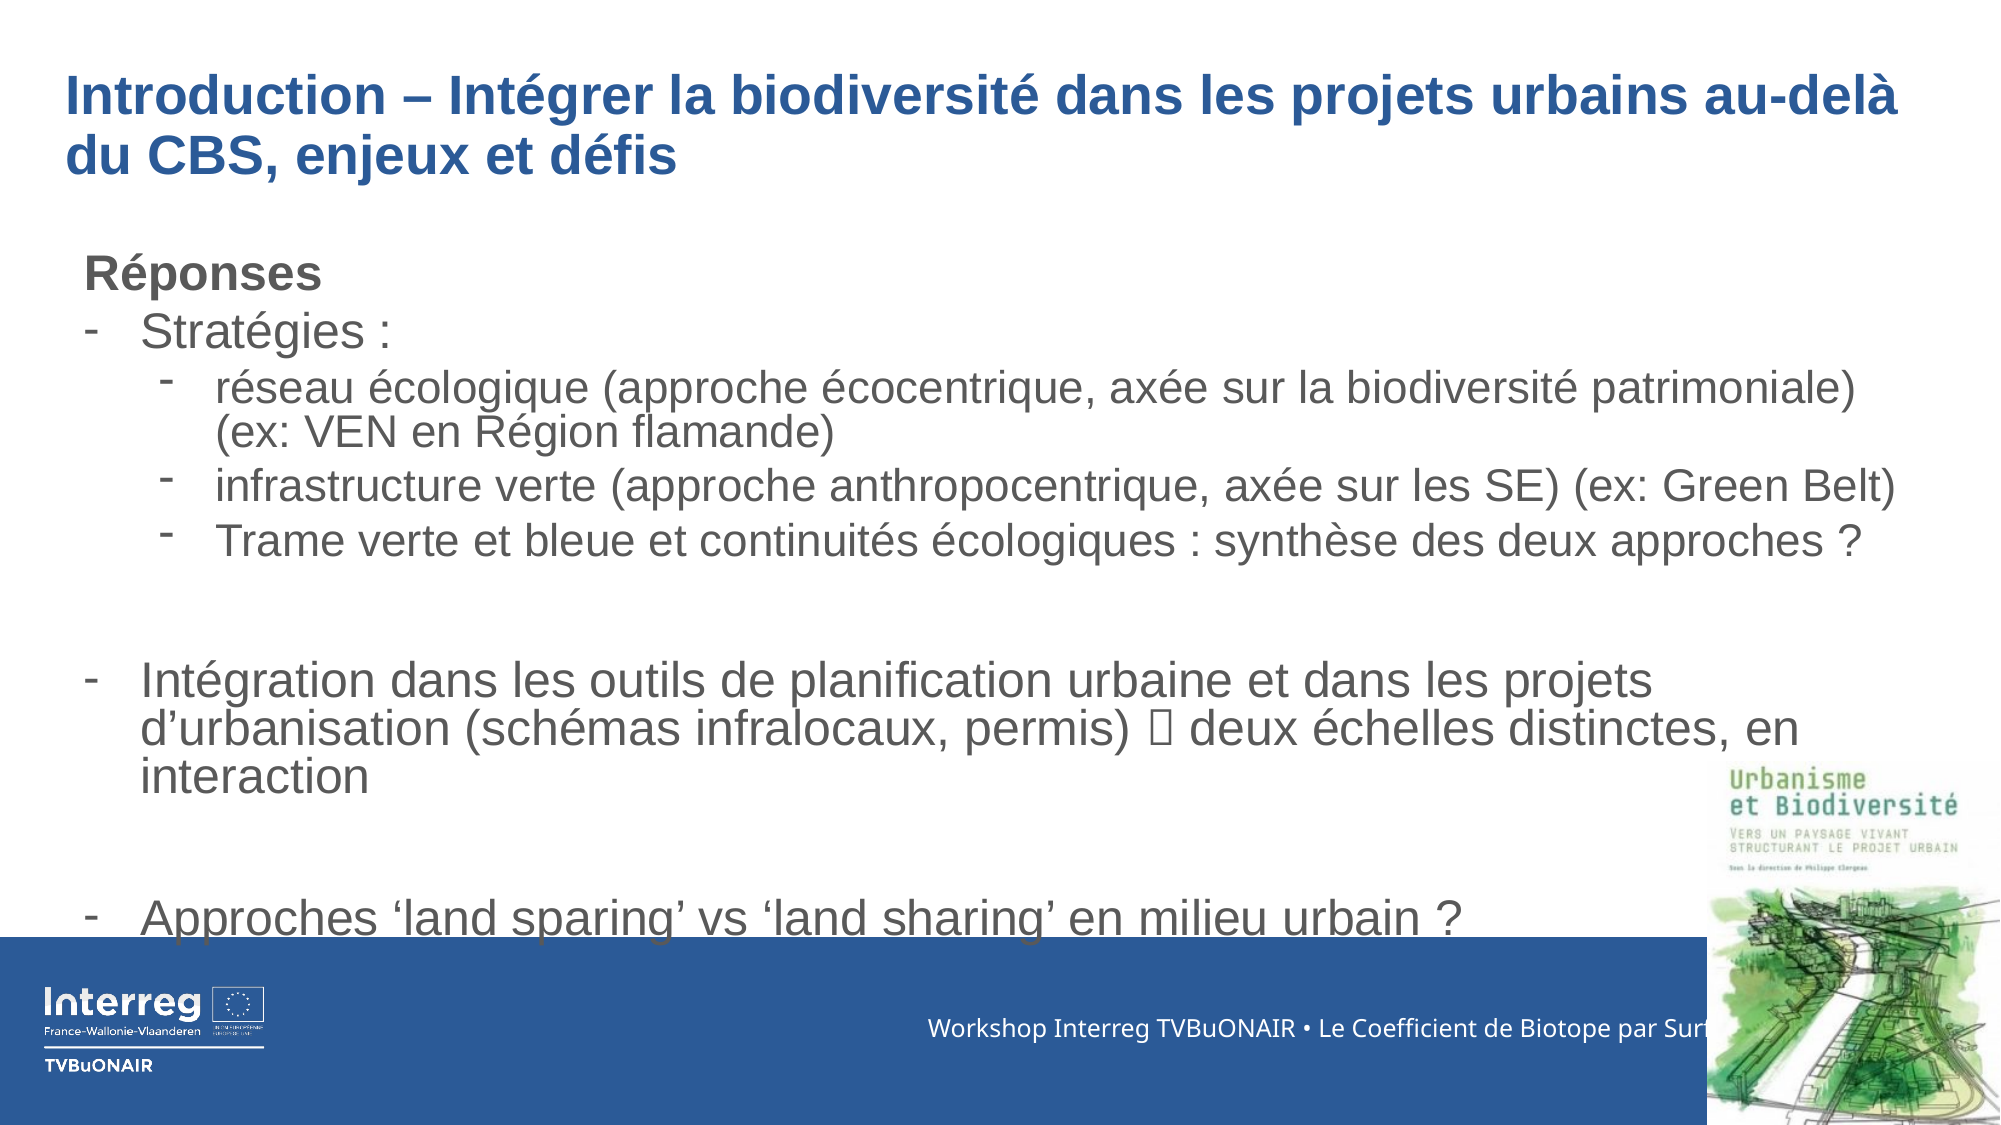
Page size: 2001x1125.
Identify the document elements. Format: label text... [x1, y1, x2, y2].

title Introduction – Intégrer la biodiversité dans les projets urbains au-delà du CBS, enjeux et défis [50, 59, 1953, 196]
picture [28, 971, 269, 1085]
picture [1707, 761, 2000, 1125]
list Réponses Stratégies : réseau écologique (approche écocentrique, axée sur la biodiversité patrimoniale) (ex: VEN en Région flamande) infrastructure verte (approche anthropocentrique, axée sur les SE) (ex: Green Belt) Trame verte et bleue et continuités écologiques : synthèse des deux approches ? Intégration dans les outils de planification urbaine et dans les projets d’urbanisation (schémas infralocaux, permis)  deux échelles distinctes, en interaction Approches ‘land sparing’ vs ‘land sharing’ en milieu urbain ? [50, 244, 1953, 874]
